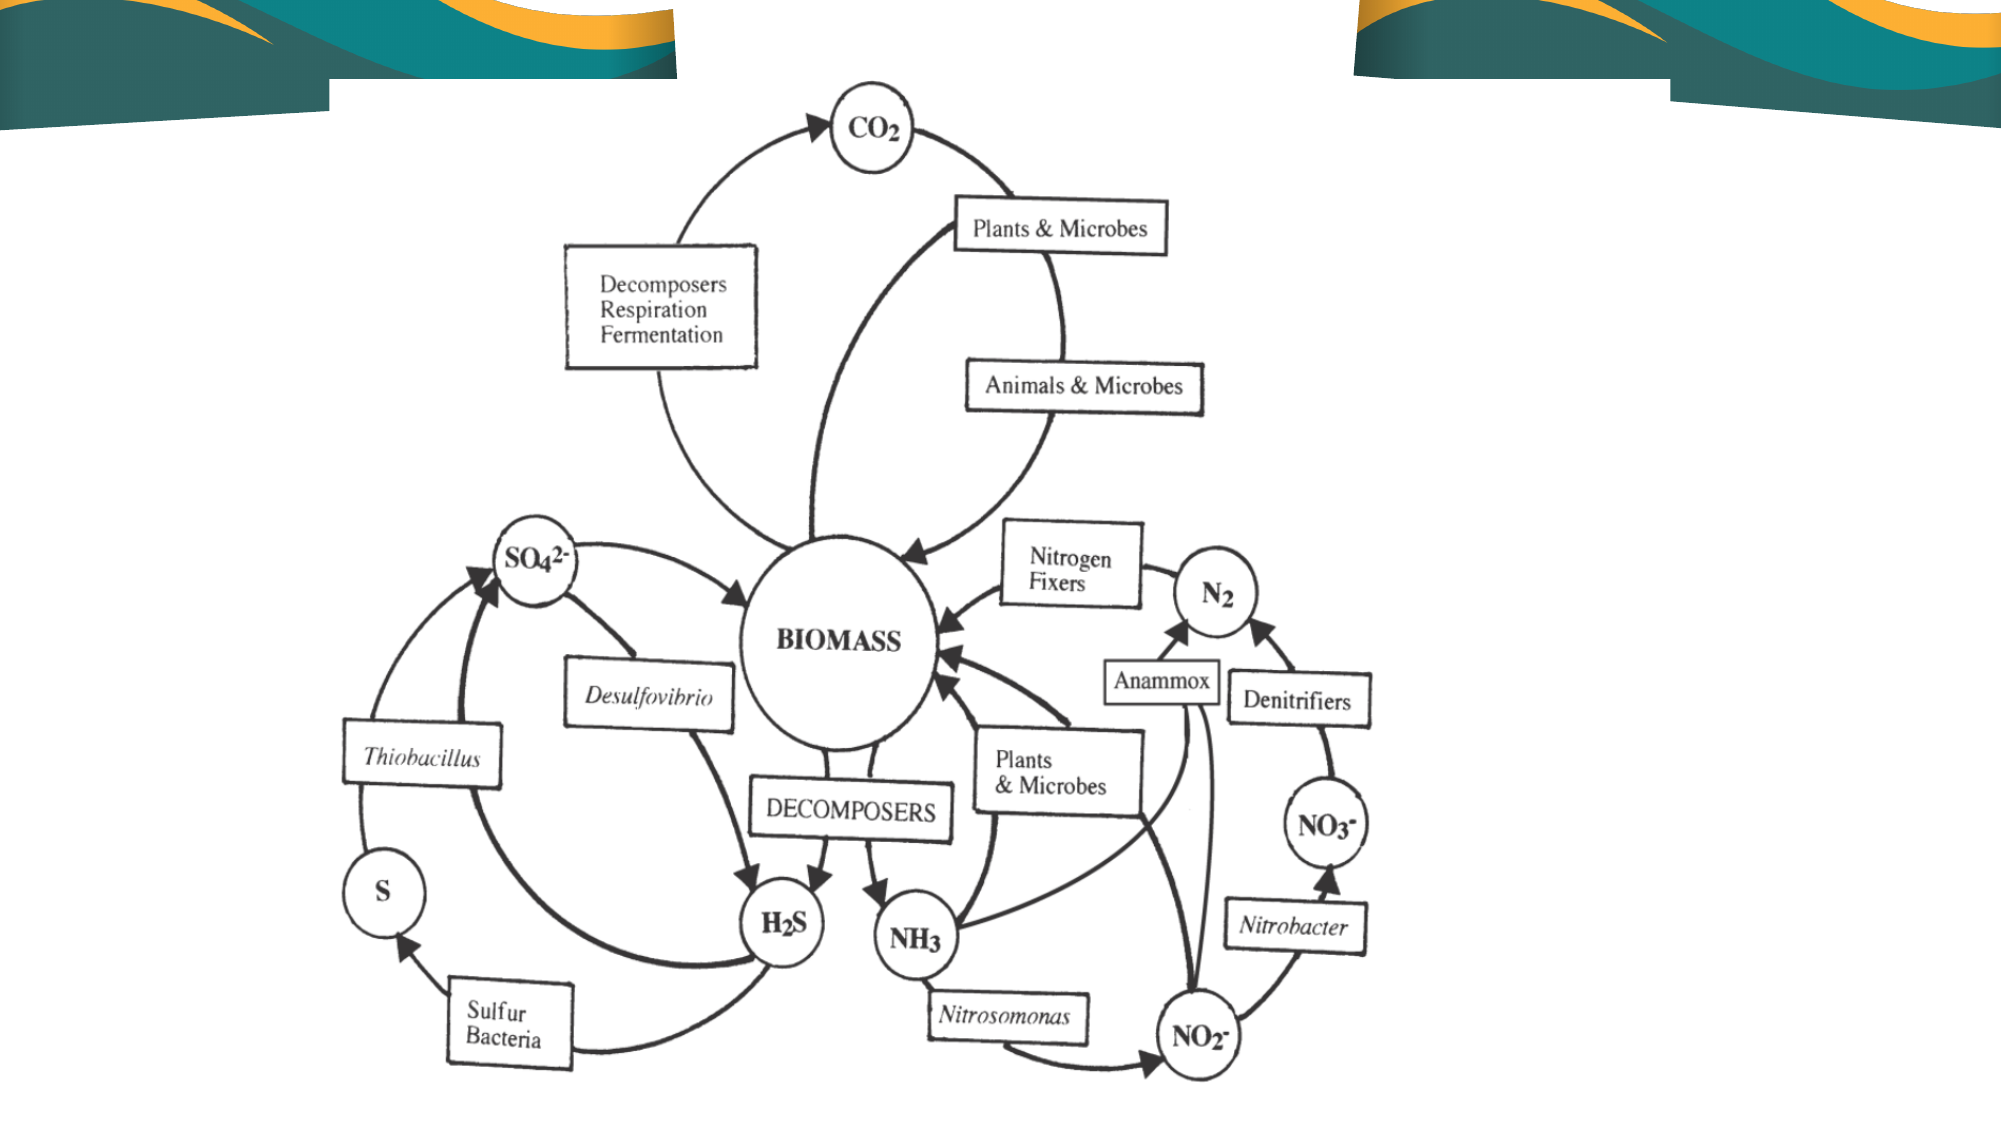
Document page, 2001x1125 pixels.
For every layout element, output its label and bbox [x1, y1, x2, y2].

text_box [0, 0, 678, 131]
text_box [1353, 0, 2000, 129]
text_box [329, 79, 1671, 1090]
